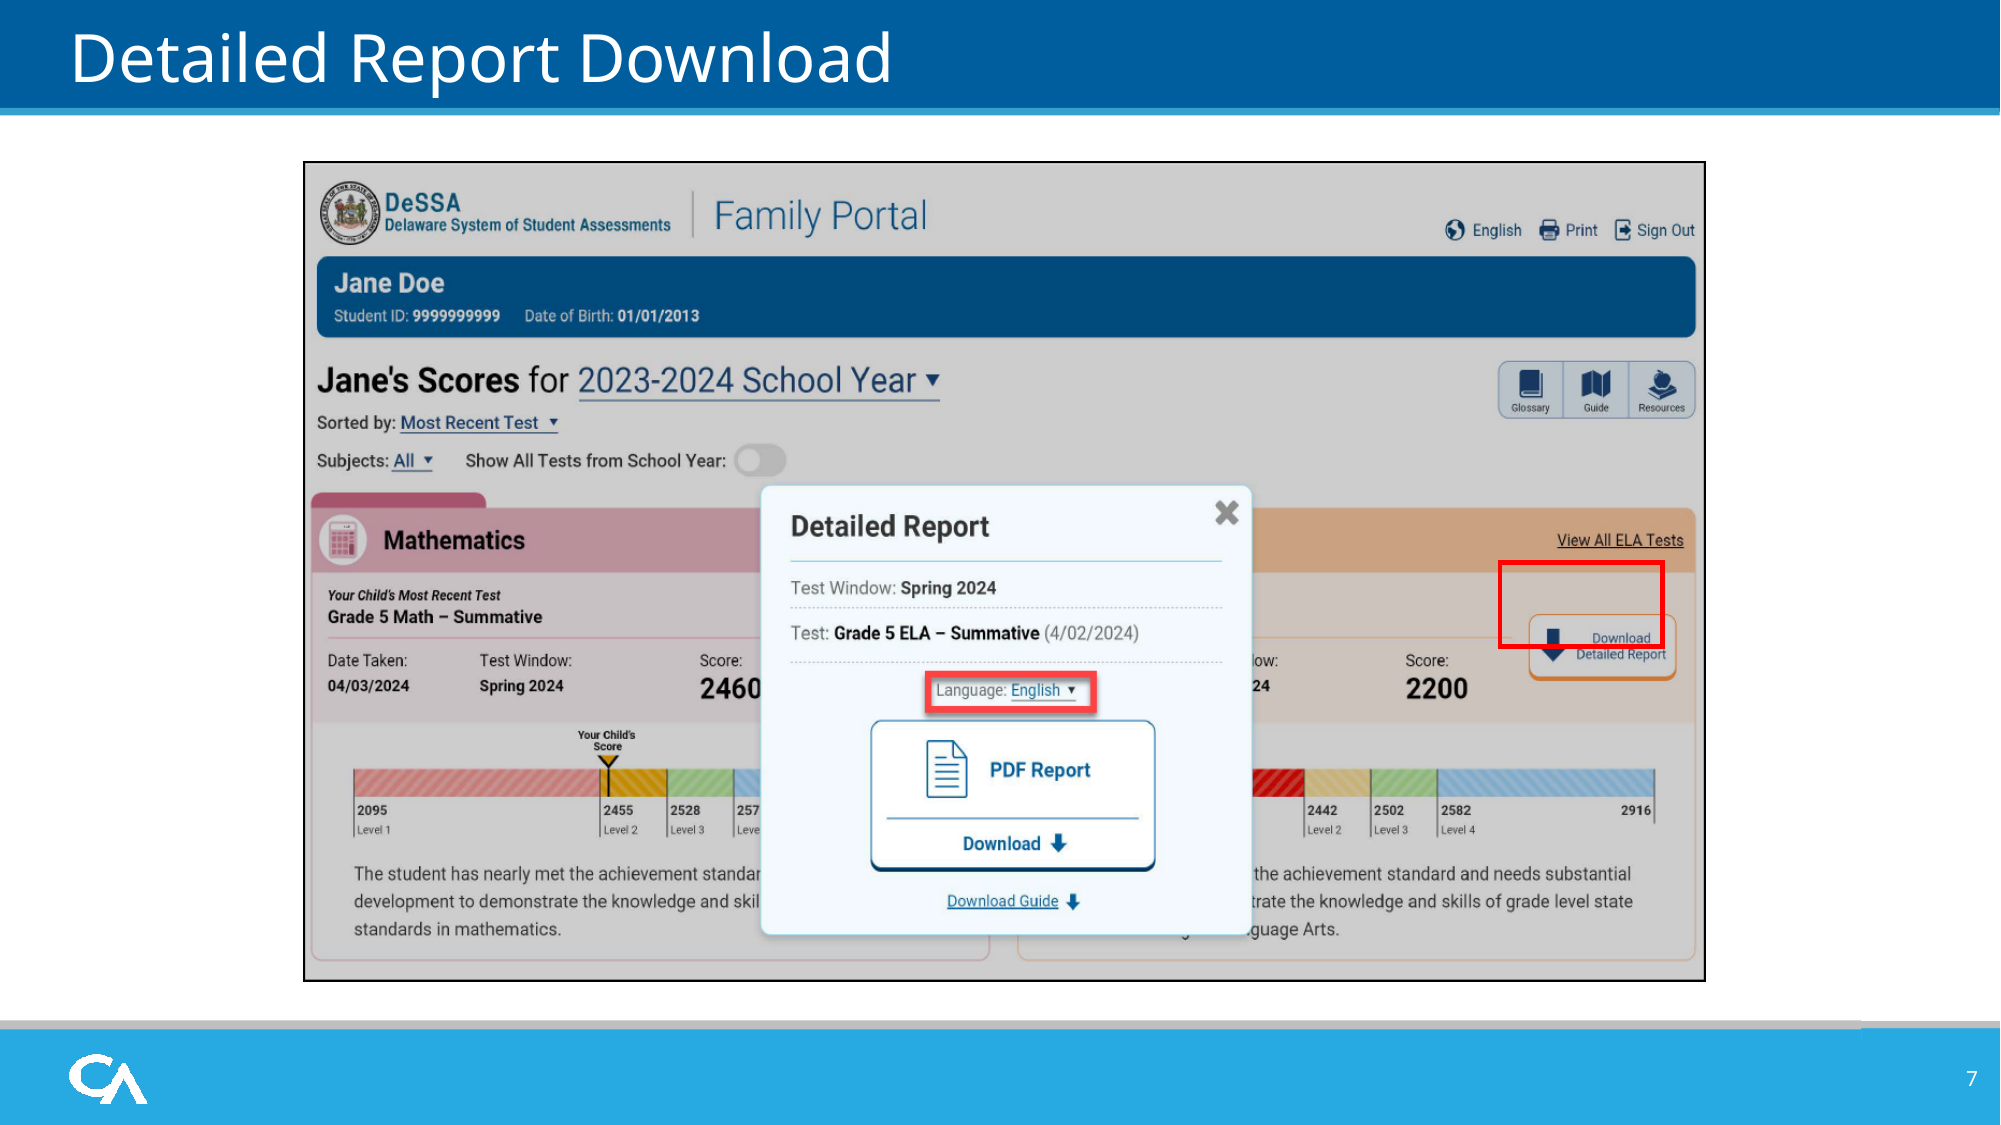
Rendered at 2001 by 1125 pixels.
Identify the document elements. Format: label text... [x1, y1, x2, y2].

picture [69, 1054, 148, 1104]
picture [1862, 1021, 2000, 1125]
slide_number 7 [1877, 1057, 1993, 1103]
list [303, 161, 1706, 982]
title Detailed Report Download [69, 10, 1878, 96]
